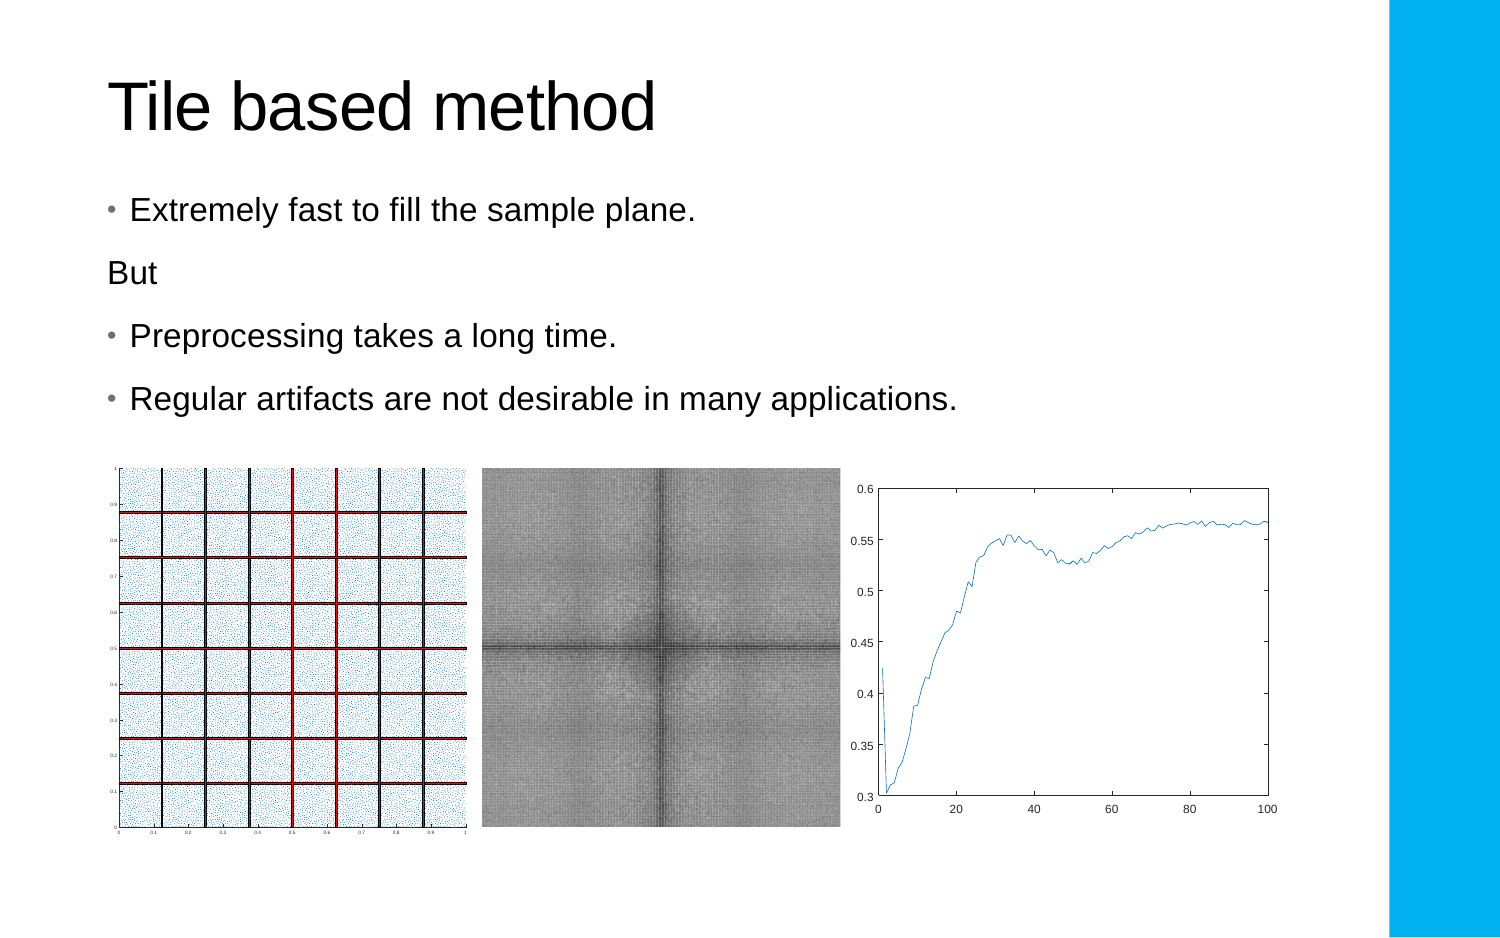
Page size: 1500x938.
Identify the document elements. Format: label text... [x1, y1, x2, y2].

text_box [60, 435, 1316, 876]
title Tile based method [92, 50, 1348, 154]
list Extremely fast to fill the sample plane. But Preprocessing takes a long time. Regular artifacts are not desirable in many applications. [92, 184, 1348, 845]
